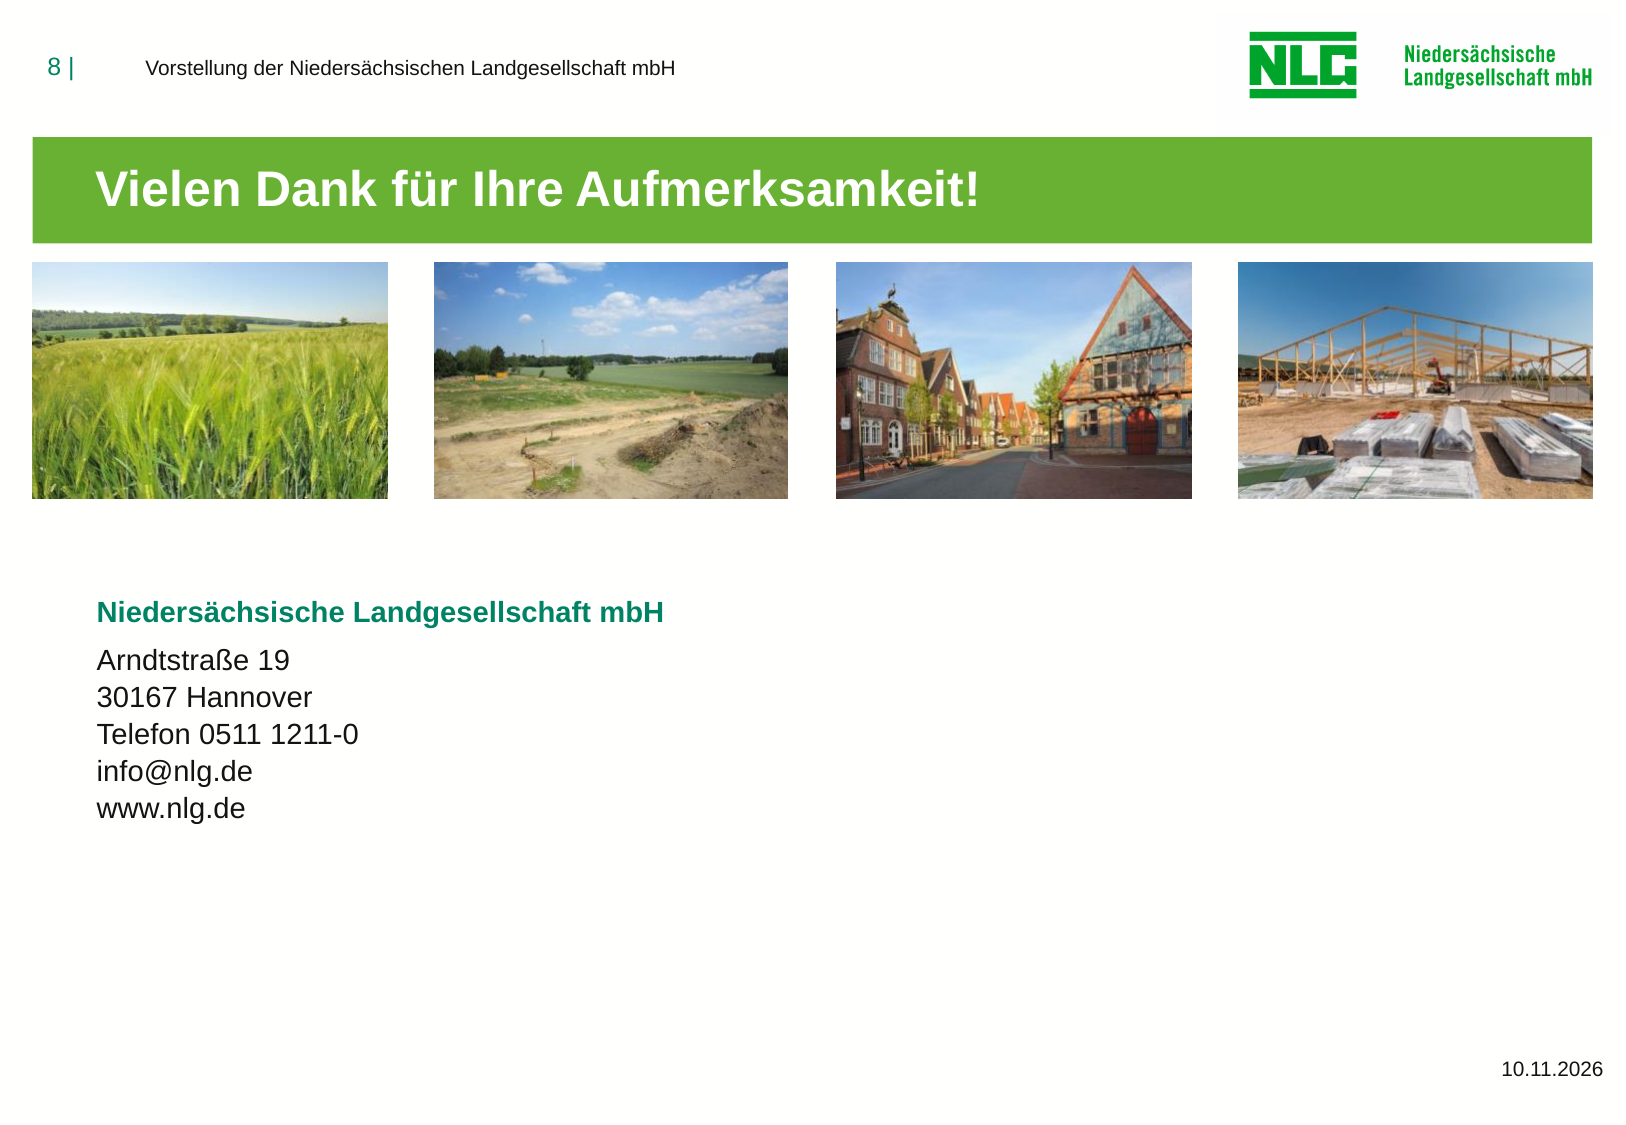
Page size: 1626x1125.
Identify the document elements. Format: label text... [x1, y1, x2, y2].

picture [32, 262, 389, 500]
picture [836, 262, 1192, 500]
title Vielen Dank für Ihre Aufmerksamkeit! [80, 149, 1593, 256]
picture [1215, 13, 1612, 137]
picture [434, 261, 789, 499]
picture [1238, 262, 1594, 500]
text_box Niedersächsische Landgesellschaft mbH Arndtstraße 19 30167 Hannover Telefon 0511 1211-0 info@nlg.de www.nlg.de [81, 586, 1509, 917]
